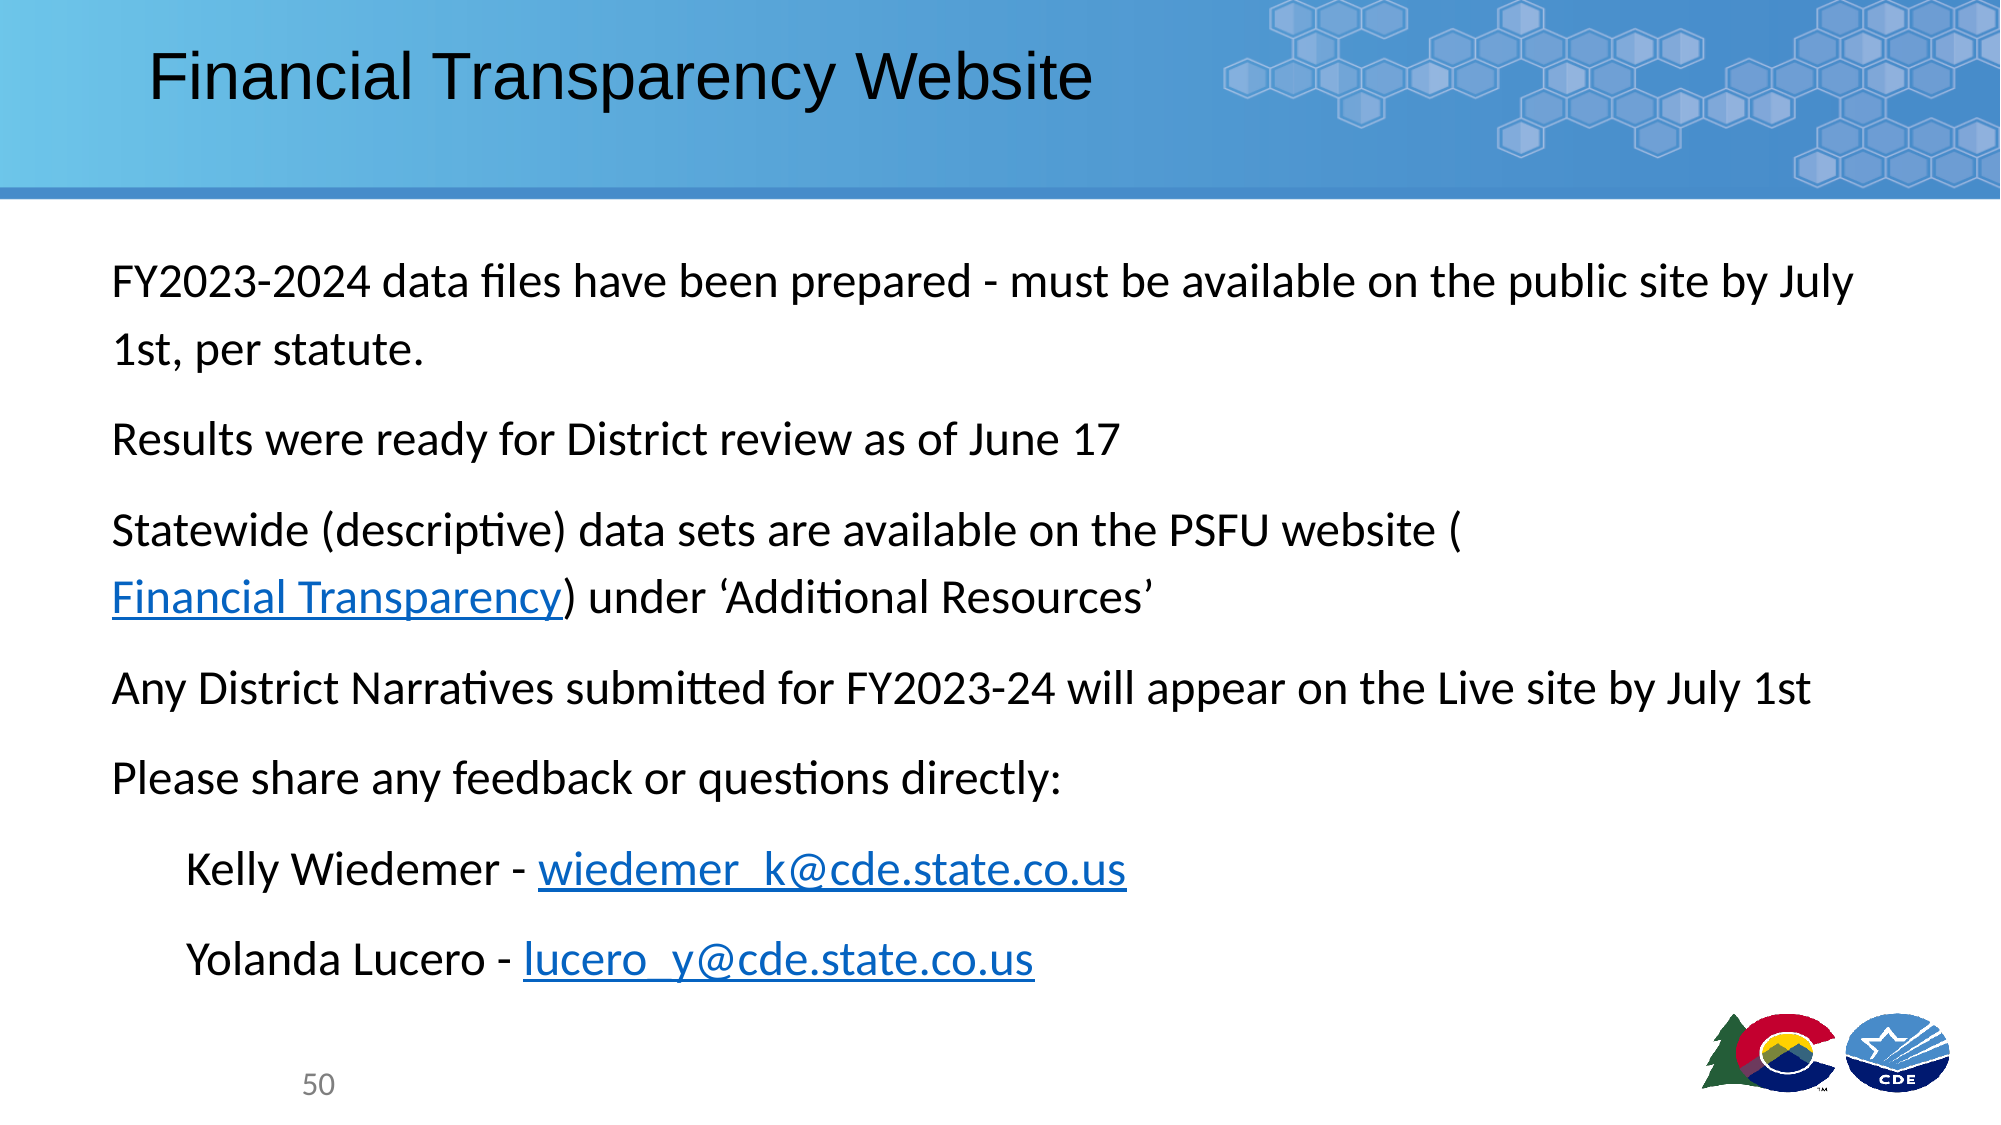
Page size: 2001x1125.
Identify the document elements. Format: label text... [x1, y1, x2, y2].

list FY2023-2024 data files have been prepared - must be available on the public site by July 1st, per statute. Results were ready for District review as of June 17 Statewide (descriptive) data sets are available on the PSFU website (Financial Transparency) under ‘Additional Resources’ Any District Narratives submitted for FY2023-24 will appear on the Live site by July 1st Please share any feedback or questions directly: Kelly Wiedemer - wiedemer_k@cde.state.co.us Yolanda Lucero - lucero_y@cde.state.co.us [111, 239, 1904, 1002]
slide_number 50 [286, 1054, 625, 1115]
title Financial Transparency Website [129, 41, 1447, 166]
picture [0, 0, 2000, 200]
picture [1700, 1012, 1950, 1093]
